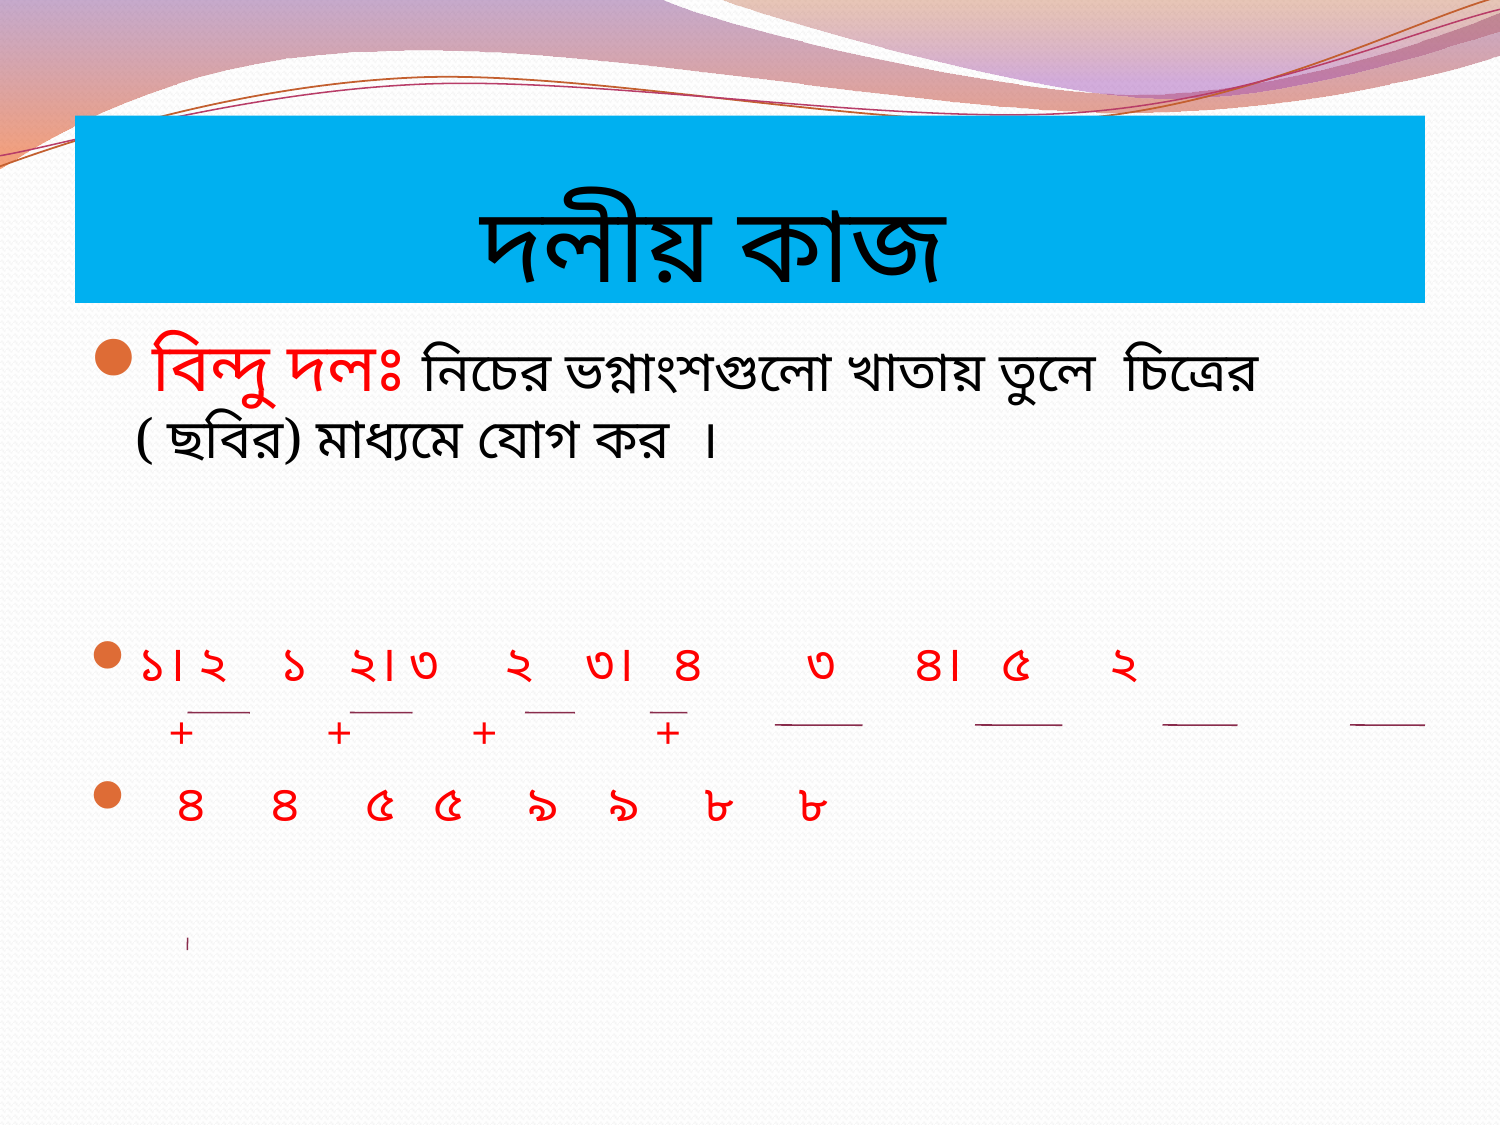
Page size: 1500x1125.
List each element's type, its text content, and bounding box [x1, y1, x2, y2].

title দলীয় কাজ [75, 115, 1425, 303]
list বিন্দু দলঃ নিচের ভগ্নাংশগুলো খাতায় তুলে চিত্রের ( ছবির) মাধ্যমে যোগ কর । ১। ২ ১ ২। ৩ ২ ৩। ৪ ৩ ৪। ৫ ২ + + + + ৪ ৪ ৫ ৫ ৯ ৯ ৮ ৮ [75, 317, 1425, 1038]
